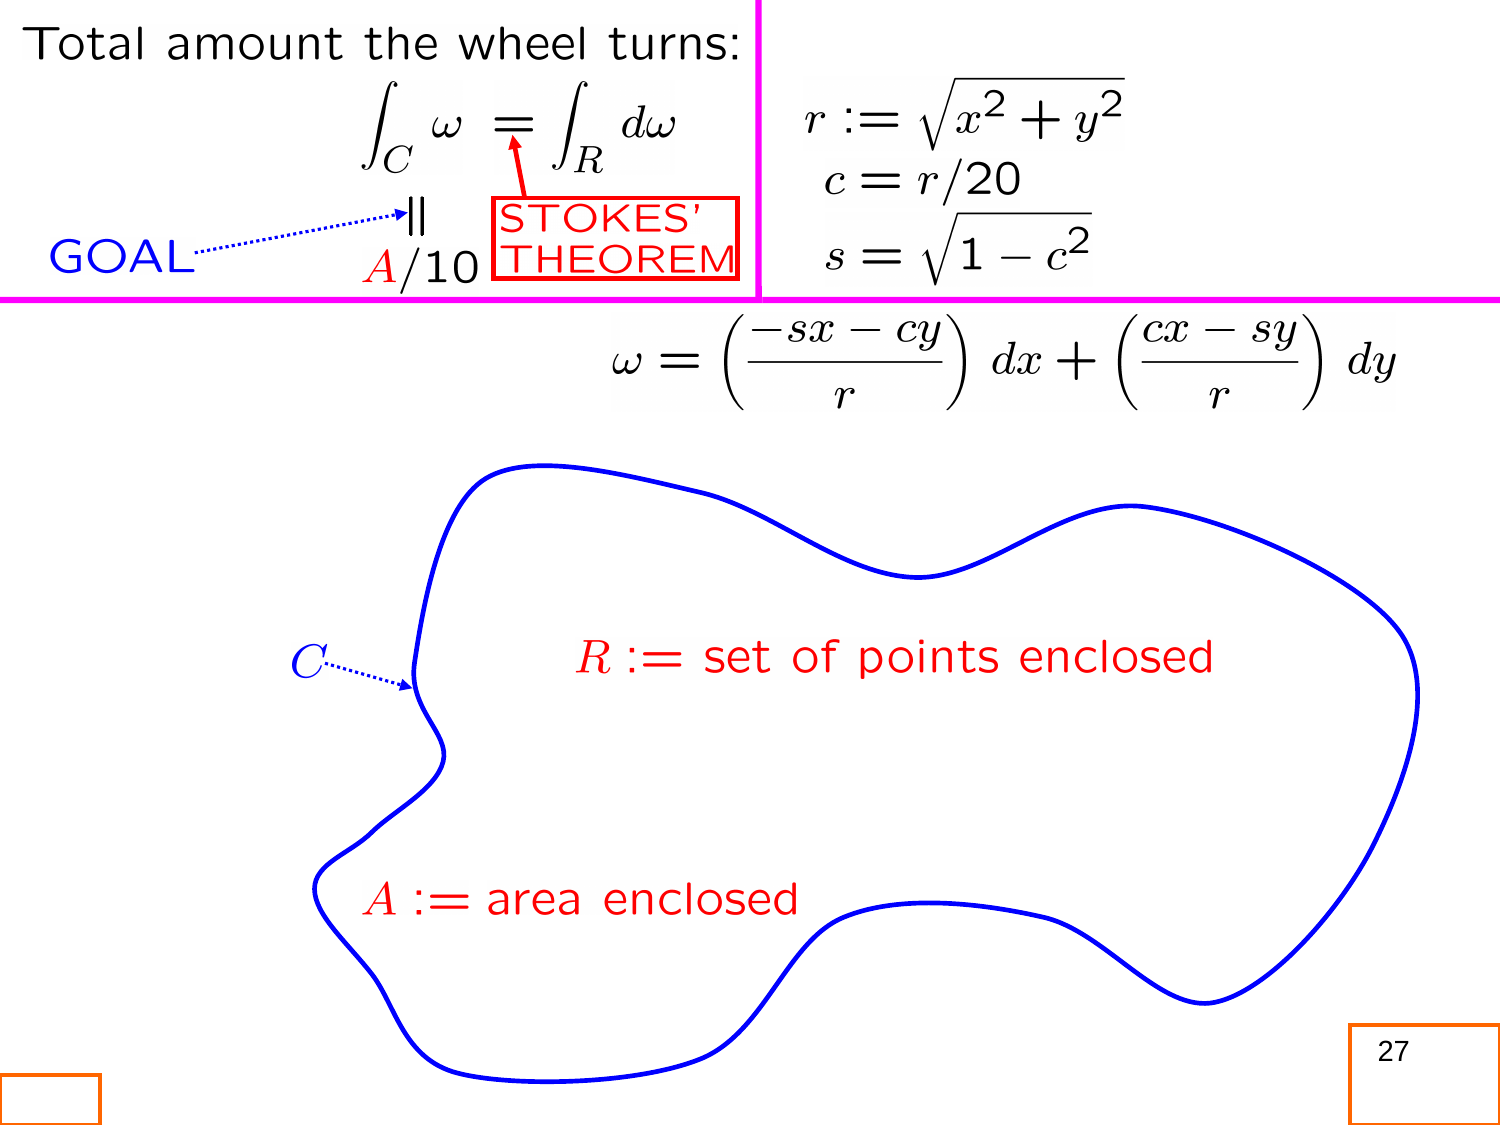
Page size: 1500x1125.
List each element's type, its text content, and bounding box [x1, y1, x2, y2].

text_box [290, 642, 413, 689]
picture [824, 212, 1094, 287]
picture [803, 76, 1126, 151]
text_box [194, 194, 479, 297]
picture [824, 158, 1020, 208]
text_box [0, 1074, 100, 1125]
picture [610, 312, 1396, 413]
picture [49, 237, 194, 275]
picture [22, 24, 738, 60]
picture [360, 79, 463, 176]
picture [362, 880, 470, 916]
picture [494, 79, 676, 176]
text_box [1349, 1025, 1500, 1125]
picture [487, 880, 796, 916]
picture [574, 637, 1213, 680]
text_box [314, 465, 1418, 1082]
slide_number 27 [1074, 1024, 1425, 1103]
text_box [492, 197, 738, 280]
